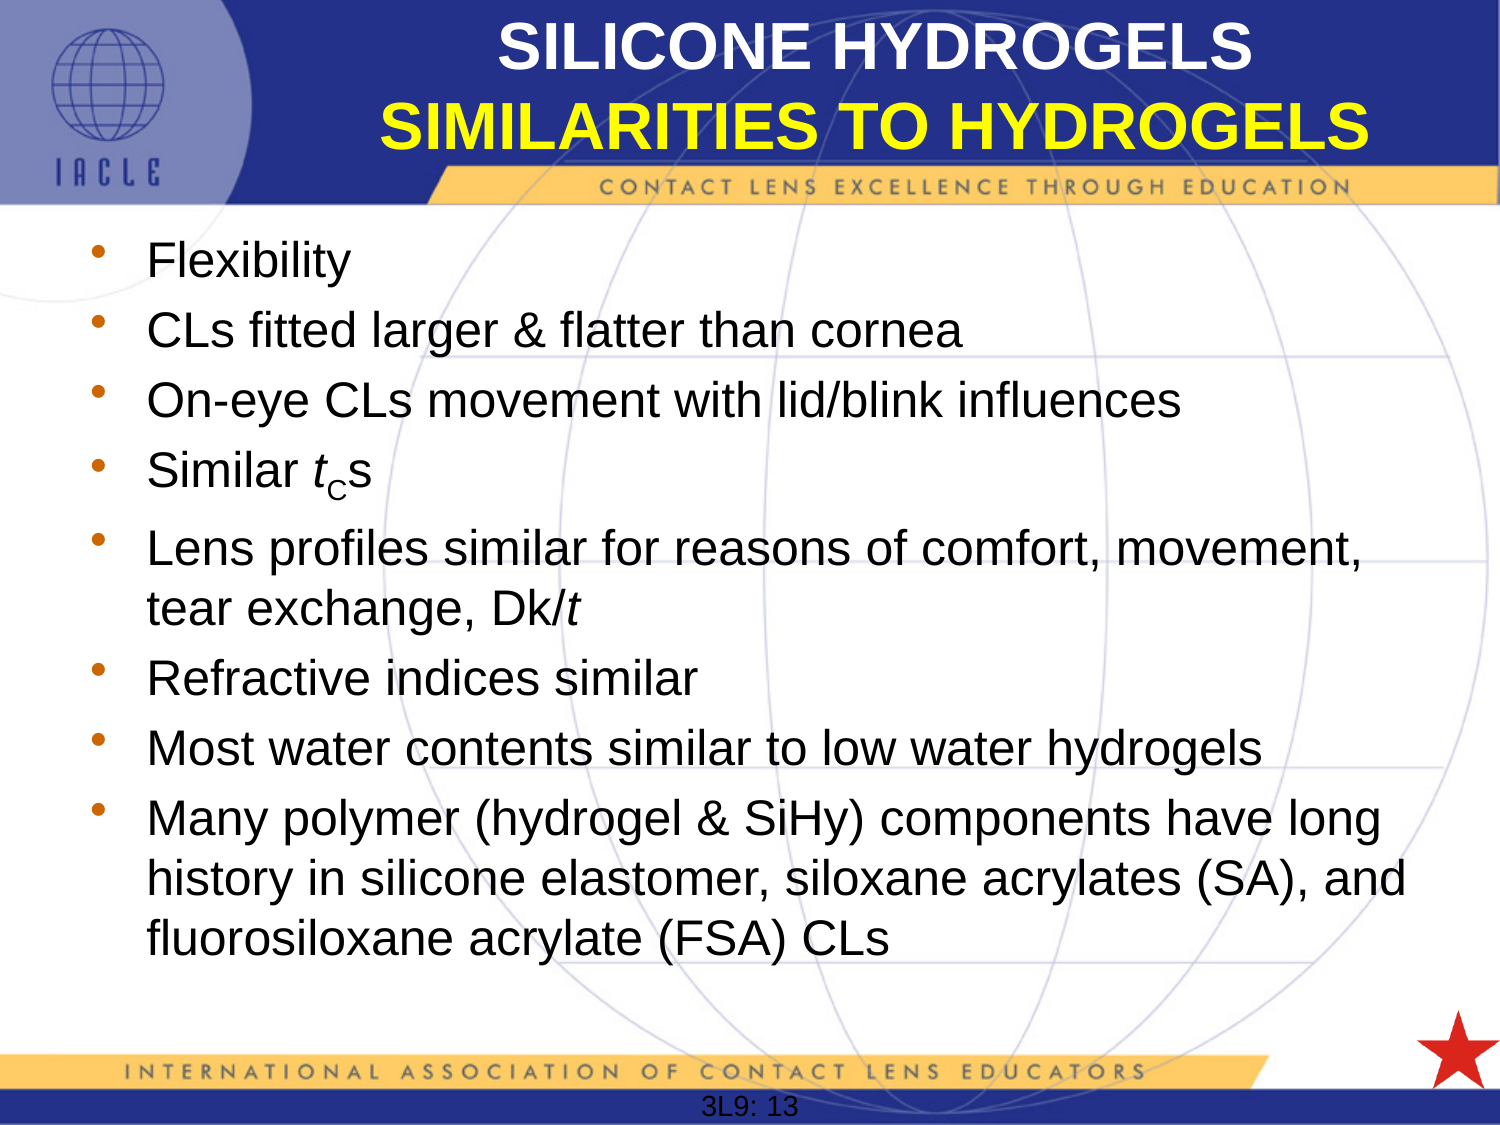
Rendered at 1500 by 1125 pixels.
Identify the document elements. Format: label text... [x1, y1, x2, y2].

picture [0, 0, 1500, 1125]
title SILICONE HYDROGELS SIMILARITIES TO HYDROGELS [201, 0, 1500, 177]
list Flexibility CLs fitted larger & flatter than cornea On-eye CLs movement with lid/blink influences Similar tCs Lens profiles similar for reasons of comfort, movement, tear exchange, Dk/t Refractive indices similar Most water contents similar to low water hydrogels Many polymer (hydrogel & SiHy) components have long history in silicone elastomer, siloxane acrylates (SA), and fluorosiloxane acrylate (FSA) CLs [75, 220, 1425, 1125]
footer 3L9: 13 [512, 1079, 988, 1125]
